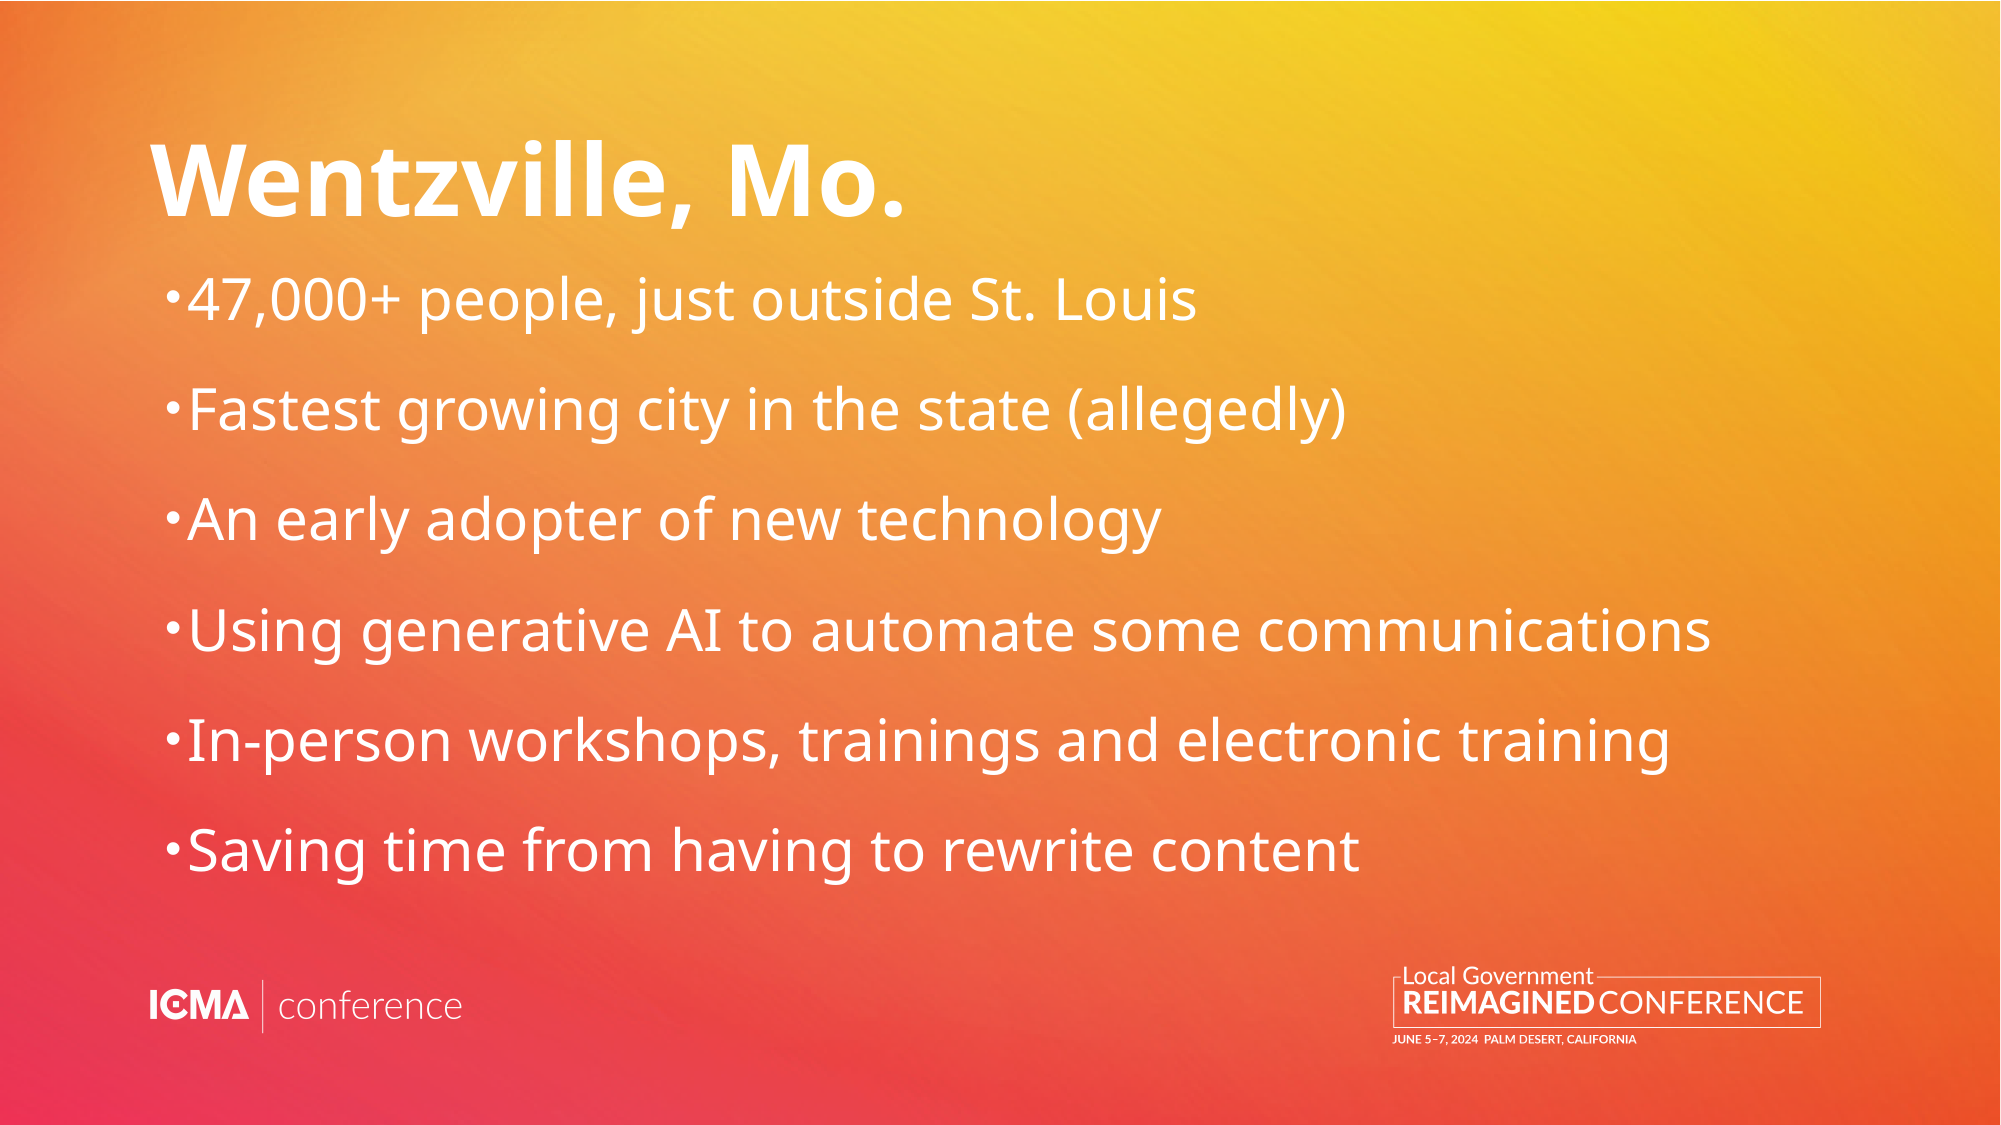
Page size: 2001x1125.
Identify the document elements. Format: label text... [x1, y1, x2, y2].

picture [0, 0, 2001, 1125]
list 47,000+ people, just outside St. Louis Fastest growing city in the state (allegedly) An early adopter of new technology Using generative AI to automate some communications In-person workshops, trainings and electronic training Saving time from having to rewrite content [150, 254, 1824, 878]
title Wentzville, Mo. [150, 41, 1824, 237]
